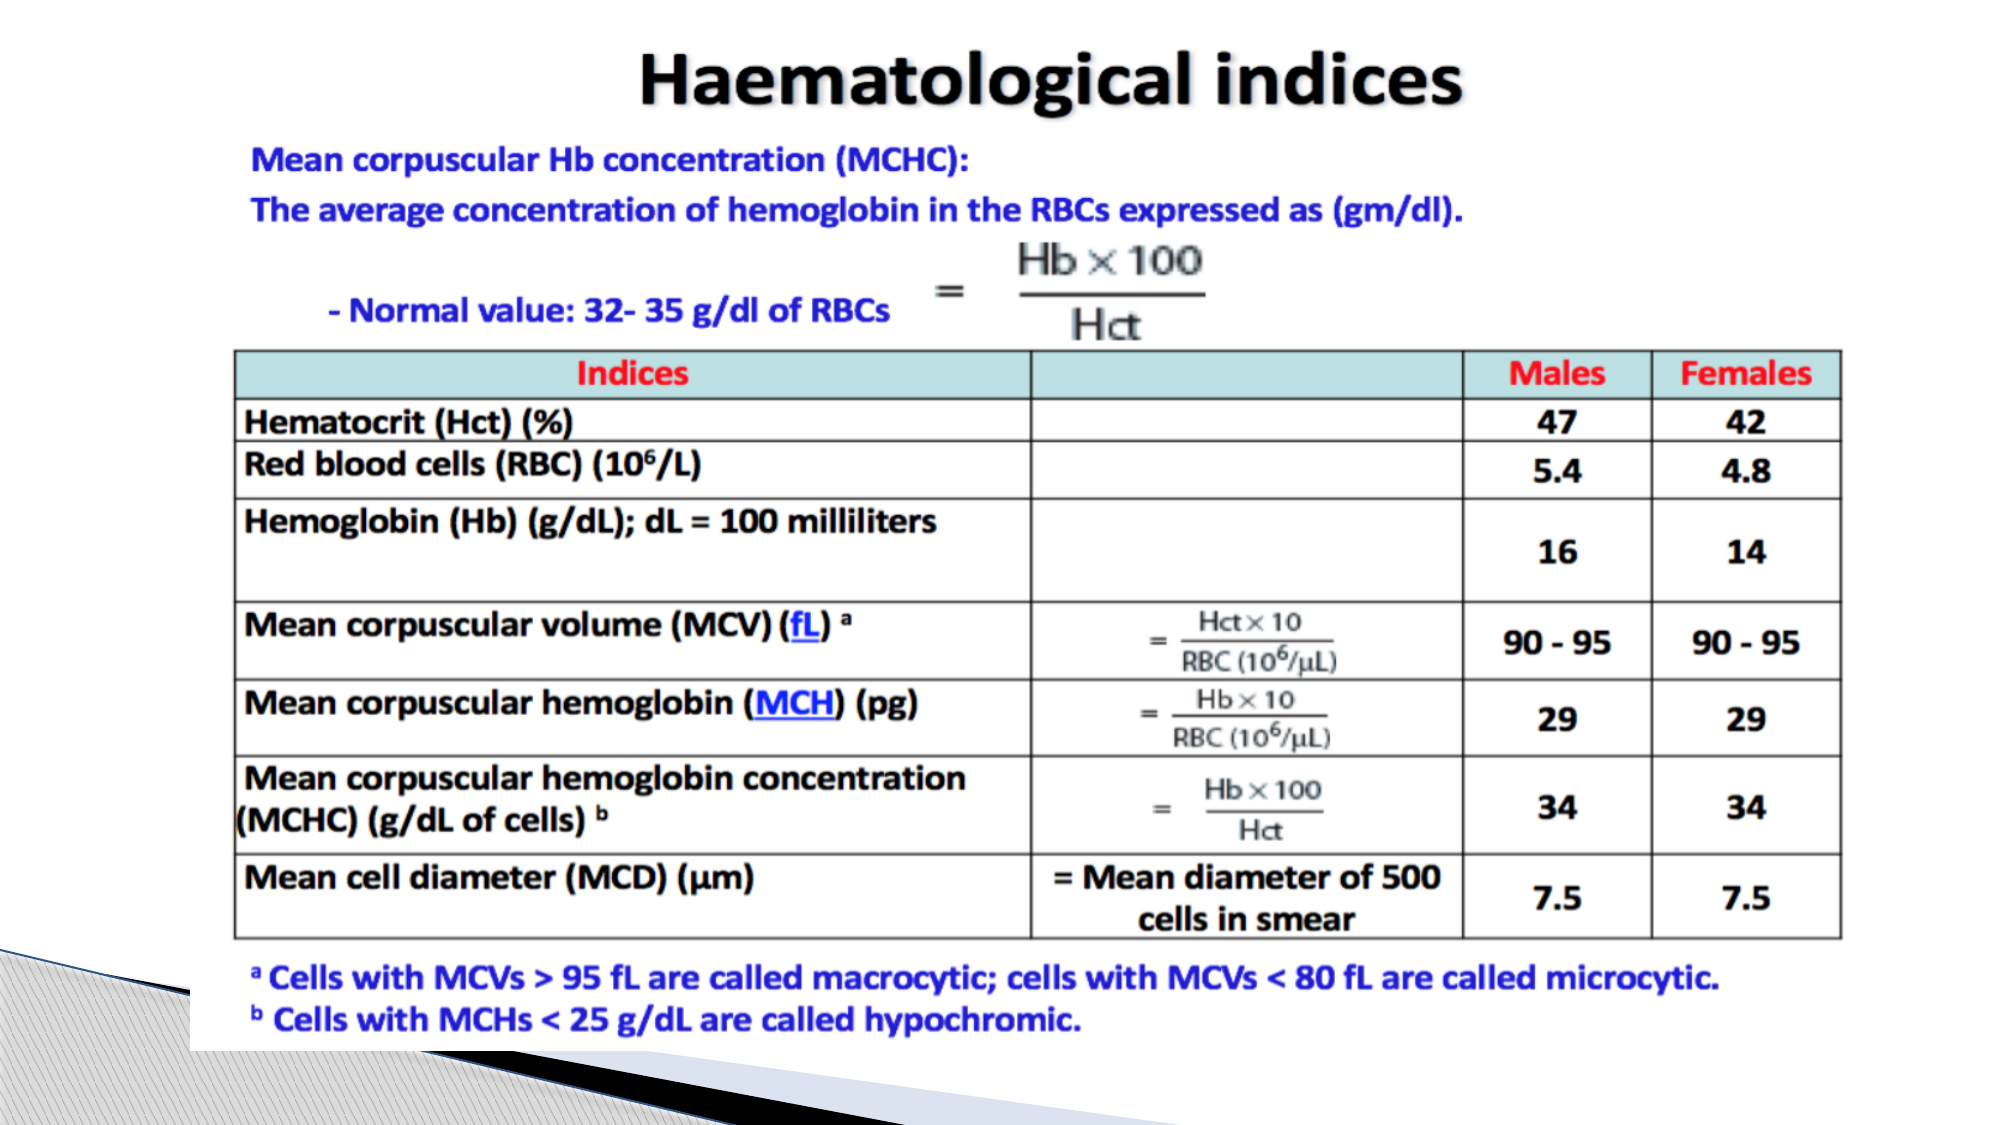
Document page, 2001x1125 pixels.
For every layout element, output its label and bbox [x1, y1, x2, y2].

picture [190, 30, 1891, 1051]
